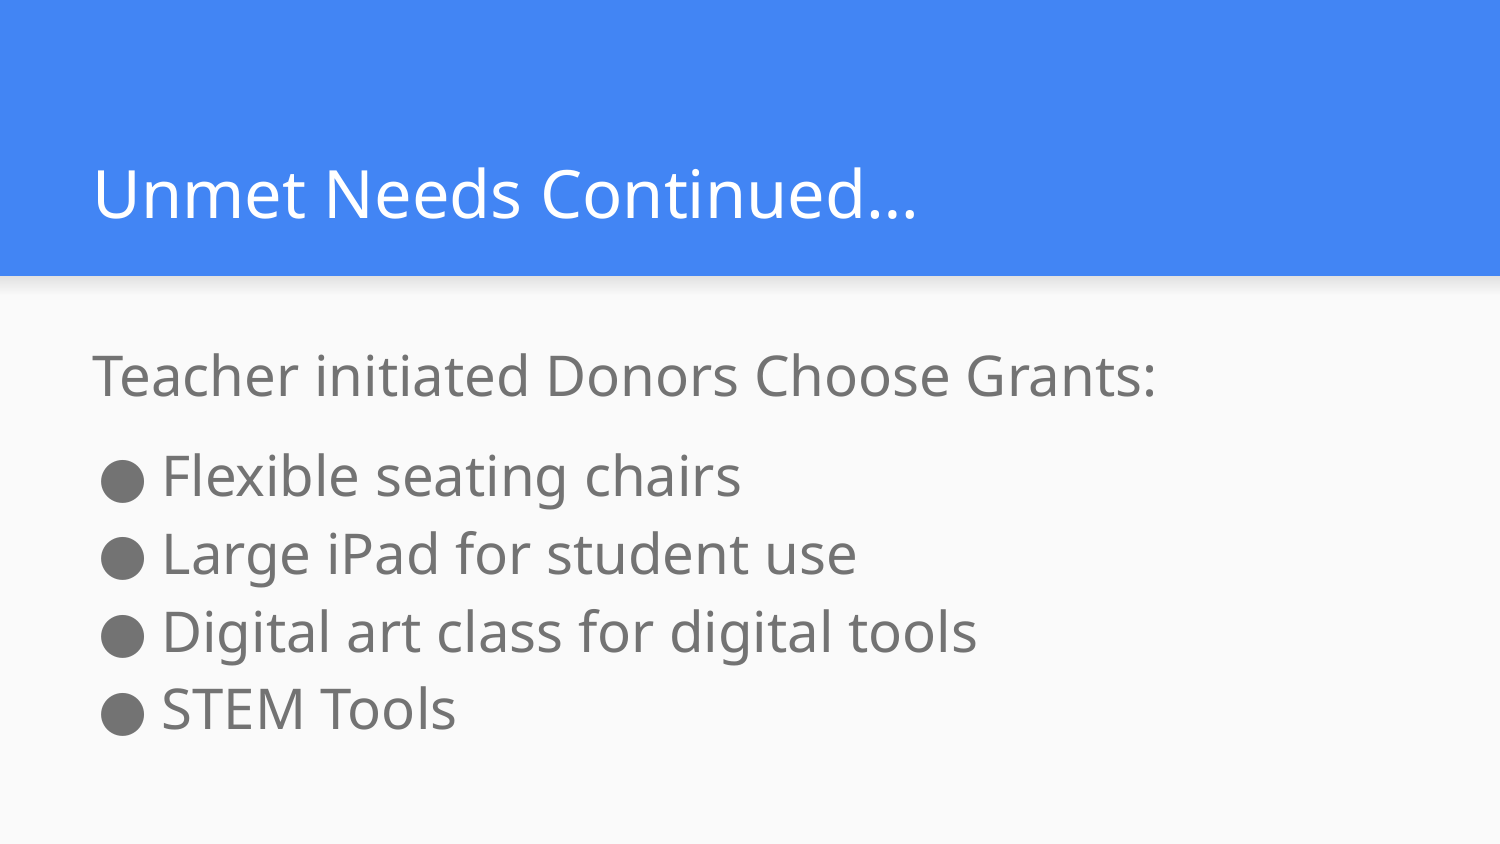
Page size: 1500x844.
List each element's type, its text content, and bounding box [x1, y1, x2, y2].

title Unmet Needs Continued… [77, 121, 1427, 248]
list Teacher initiated Donors Choose Grants: Flexible seating chairs Large iPad for student use Digital art class for digital tools STEM Tools [77, 314, 1427, 760]
